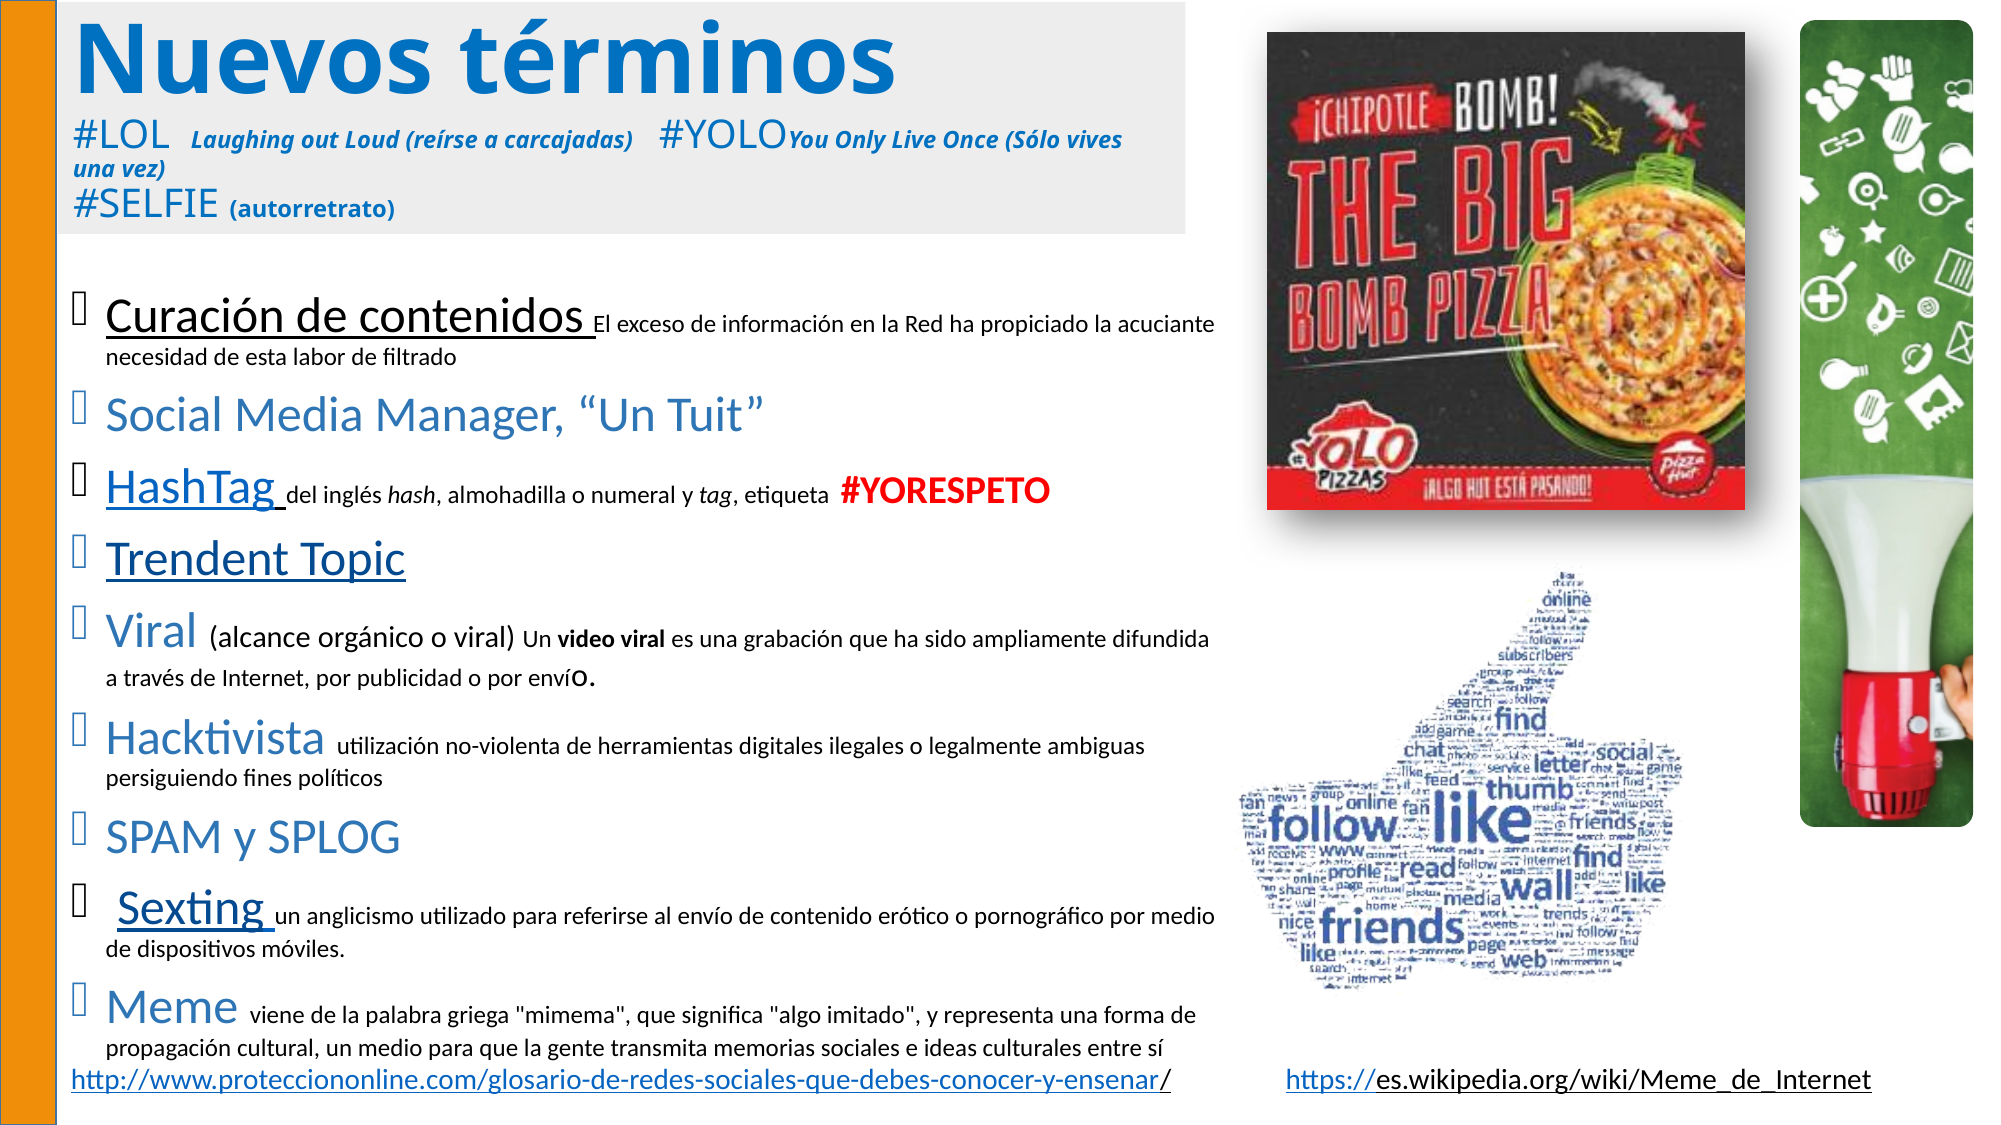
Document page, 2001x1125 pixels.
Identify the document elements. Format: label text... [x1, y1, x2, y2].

picture [1800, 20, 1974, 827]
text_box http://www.protecciononline.com/glosario-de-redes-sociales-que-debes-conocer-y-ensenar/ [55, 1052, 1270, 1103]
text_box Curación de contenidos El exceso de información en la Red ha propiciado la acuciante necesidad de esta labor de filtrado Social Media Manager, “Un Tuit” HashTag del inglés hash, almohadilla o numeral y tag, etiqueta #YORESPETO Trendent Topic Viral (alcance orgánico o viral) Un video viral es una grabación que ha sido ampliamente difundida a través de Internet, por publicidad o por envío. Hacktivista utilización no-violenta de herramientas digitales ilegales o legalmente ambiguas persiguiendo fines políticos SPAM y SPLOG Sexting un anglicismo utilizado para referirse al envío de contenido erótico o pornográfico por medio de dispositivos móviles. Meme viene de la palabra griega "mimema", que significa "algo imitado", y representa una forma de propagación cultural, un medio para que la gente transmita memorias sociales e ideas culturales entre sí [55, 282, 1239, 1076]
text_box Nuevos términos #LOL Laughing out Loud (reírse a carcajadas) #YOLOYou Only Live Once (Sólo vives una vez) #SELFIE (autorretrato) [57, 1, 1186, 234]
picture [1267, 32, 1745, 510]
text_box https://es.wikipedia.org/wiki/Meme_de_Internet [1270, 1052, 1894, 1103]
picture [1207, 534, 1722, 1029]
